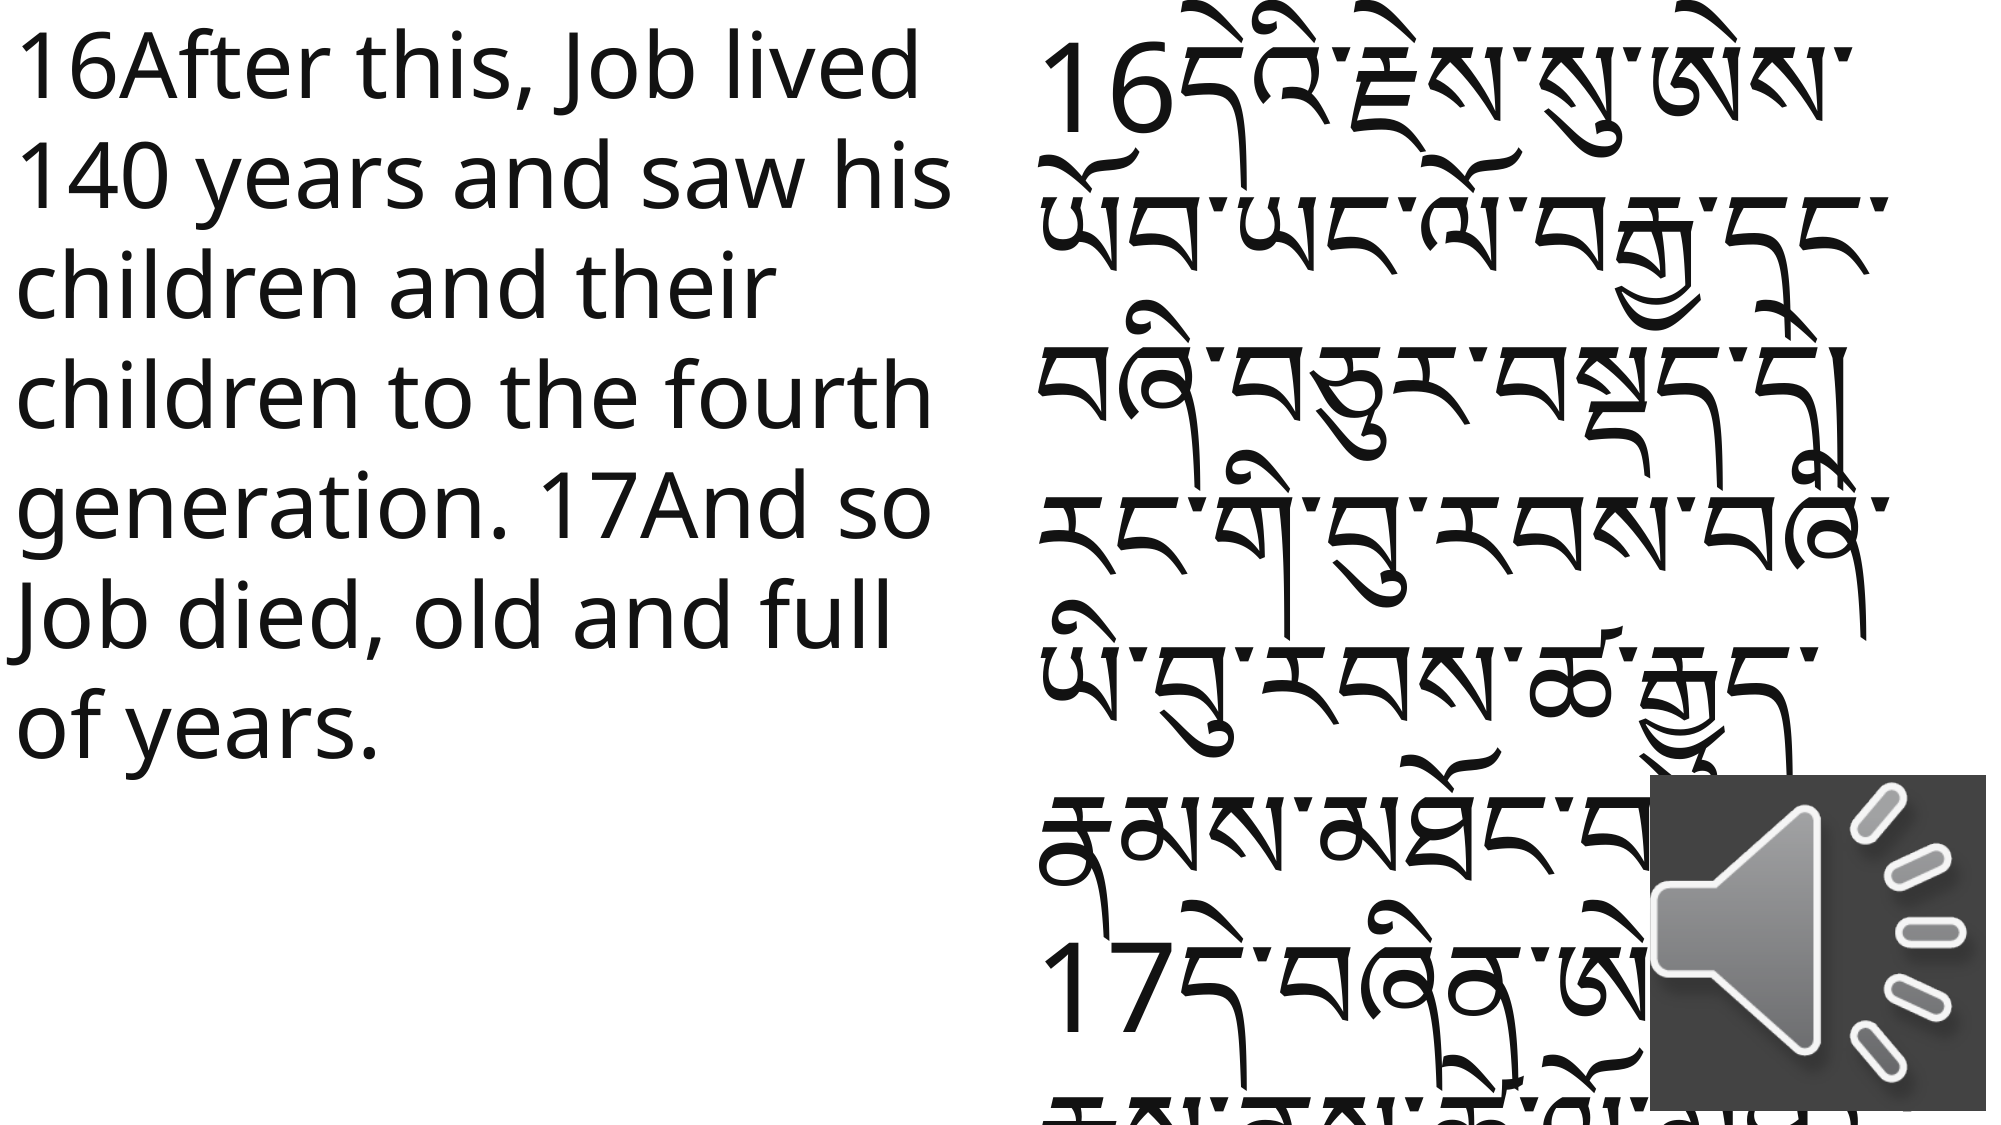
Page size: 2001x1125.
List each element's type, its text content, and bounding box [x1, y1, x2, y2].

picture [1648, 773, 1987, 1112]
text_box 16དེའི་རྗེས་སུ་ཨེས་ཡོབ་ཡང་ལོ་བརྒྱ་དང་བཞི་བཅུར་བསྡད་དེ། རང་གི་བུ་རབས་བཞི་ཡི་བུ་རབས་ཚ་རྒྱུད་རྣམས་མཐོང་བར་གྱུར། 17དེ་བཞིན་ཨེས་ཡོབ་རྒས་ནས་ཚེ་ལོ་མཐར་ཕྱིན་ཏེ་ཚེ་ལས་འདས་སོ།། །། [1019, 0, 2000, 1125]
text_box 16After this, Job lived 140 years and saw his children and their children to the fourth generation. 17And so Job died, old and full of years. [0, 0, 981, 1125]
